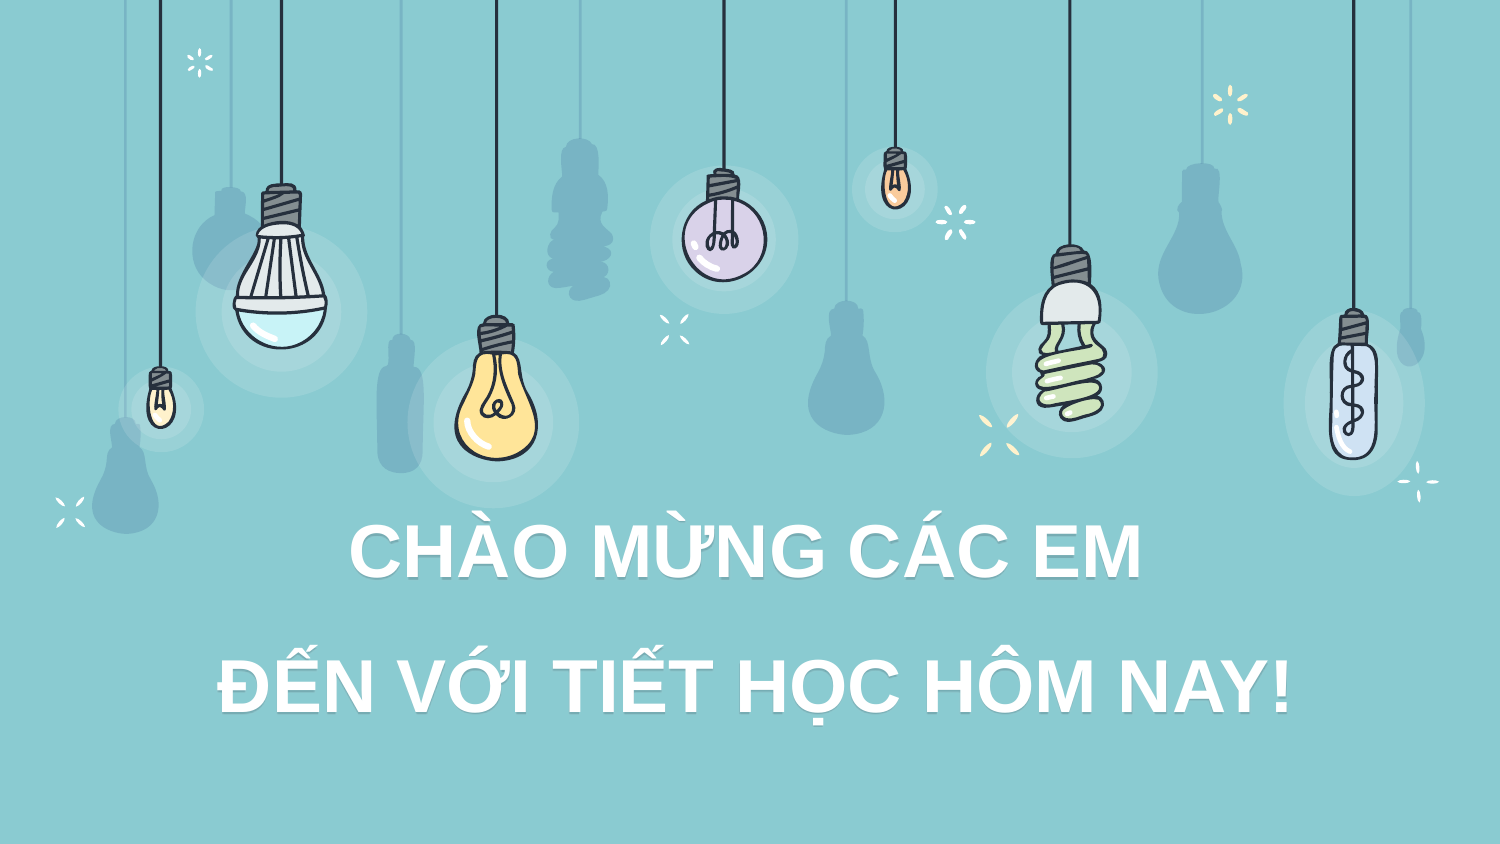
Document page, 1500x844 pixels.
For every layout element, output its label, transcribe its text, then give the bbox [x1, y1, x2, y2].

title CHÀO MỪNG CÁC EM ĐẾN VỚI TIẾT HỌC HÔM NAY! [147, 457, 1367, 590]
